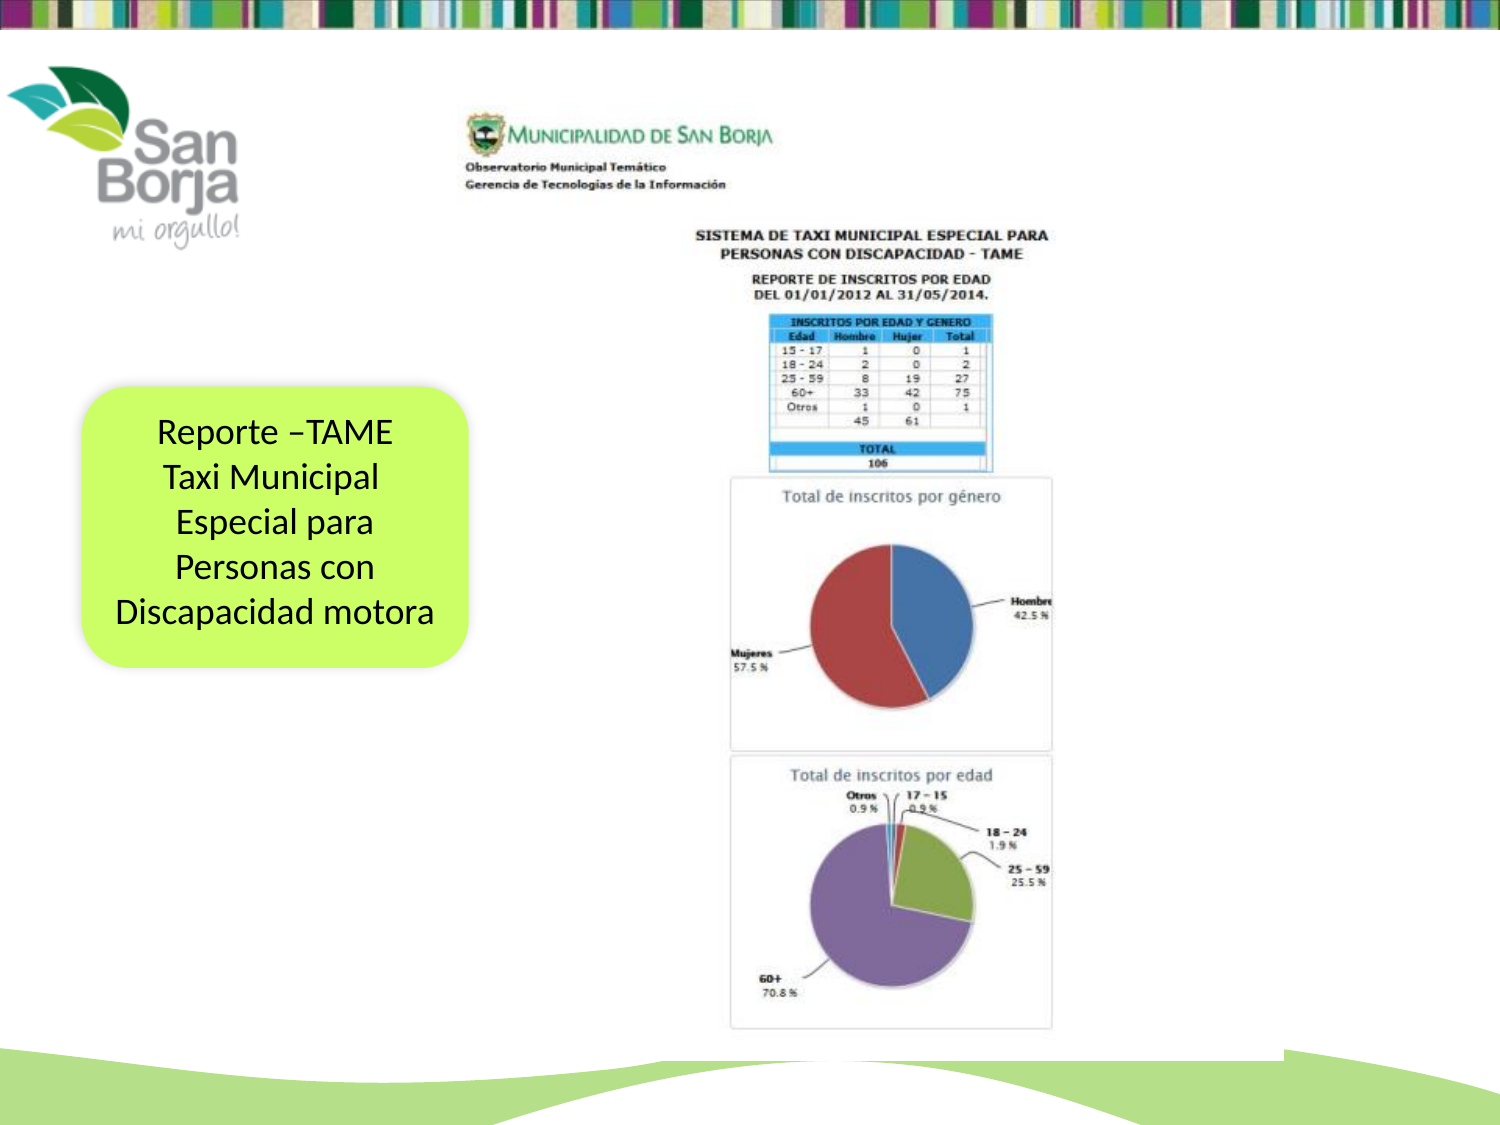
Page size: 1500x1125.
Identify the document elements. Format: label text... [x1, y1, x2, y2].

text_box [0, 1046, 740, 1125]
picture [0, 34, 247, 282]
text_box [924, 1047, 1500, 1125]
picture [0, 0, 1500, 30]
picture [456, 105, 1284, 1062]
text_box Reporte –TAME Taxi Municipal Especial para Personas con Discapacidad motora [79, 384, 451, 671]
